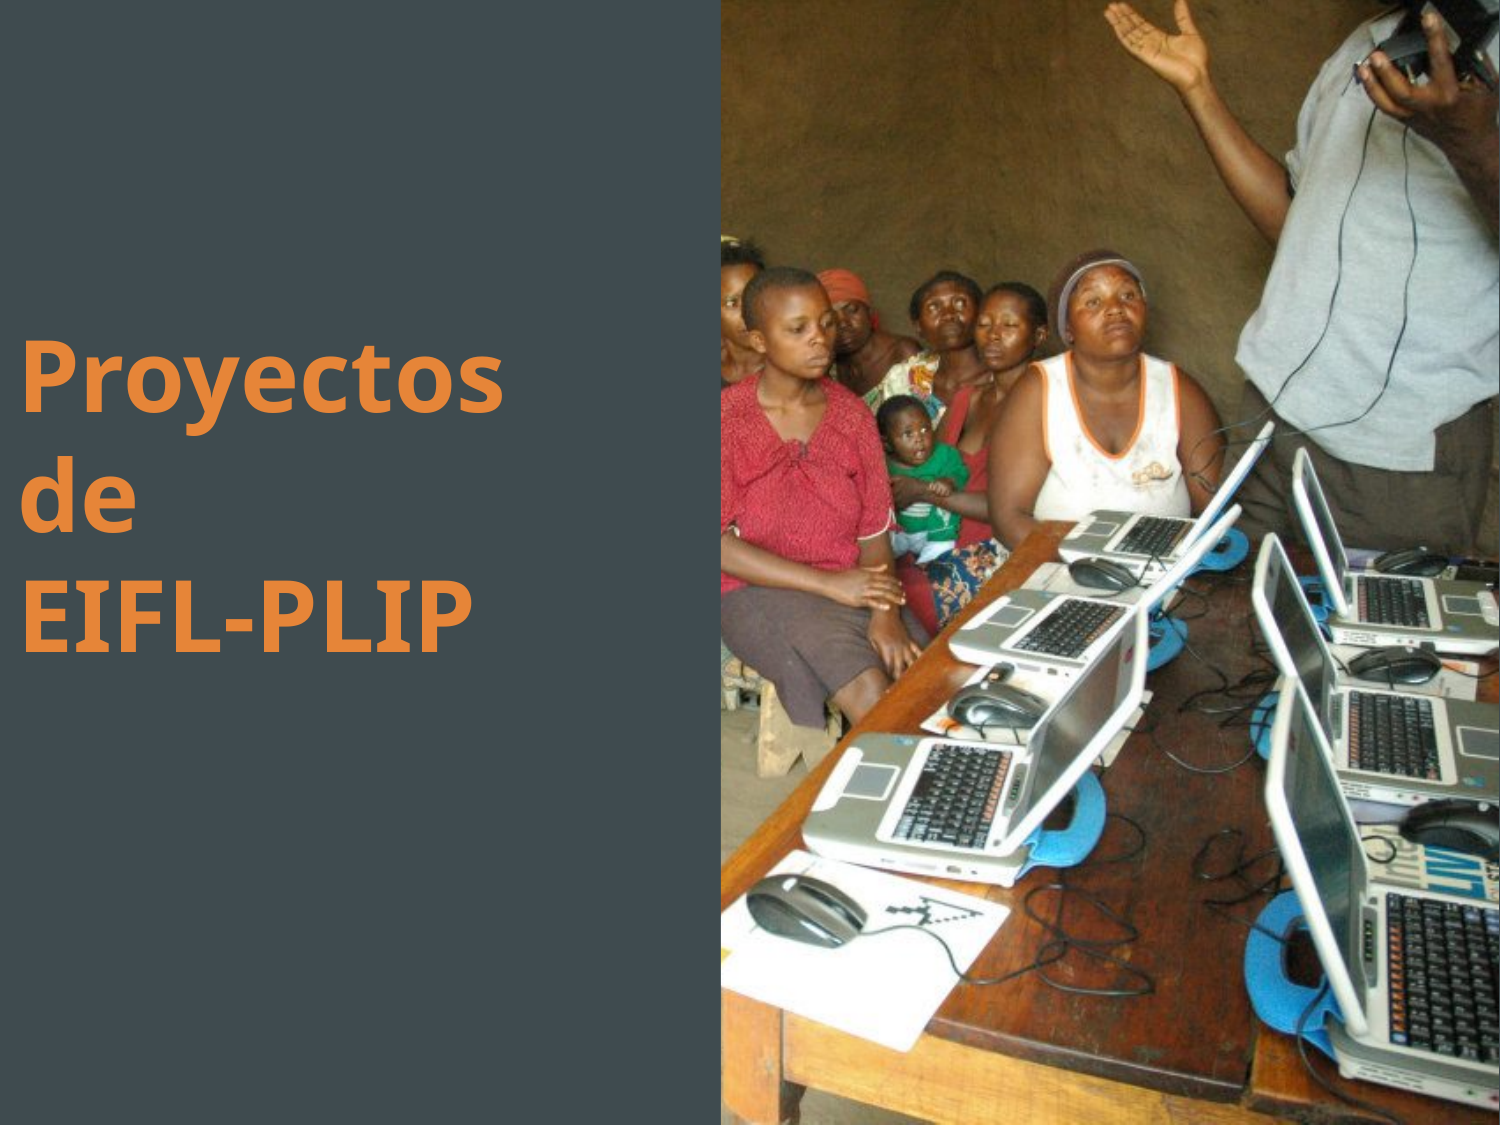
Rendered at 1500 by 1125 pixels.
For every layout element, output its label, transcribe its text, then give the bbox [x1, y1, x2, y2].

title Proyectos de EIFL-PLIP [2, 304, 715, 715]
picture [720, 0, 1500, 1125]
